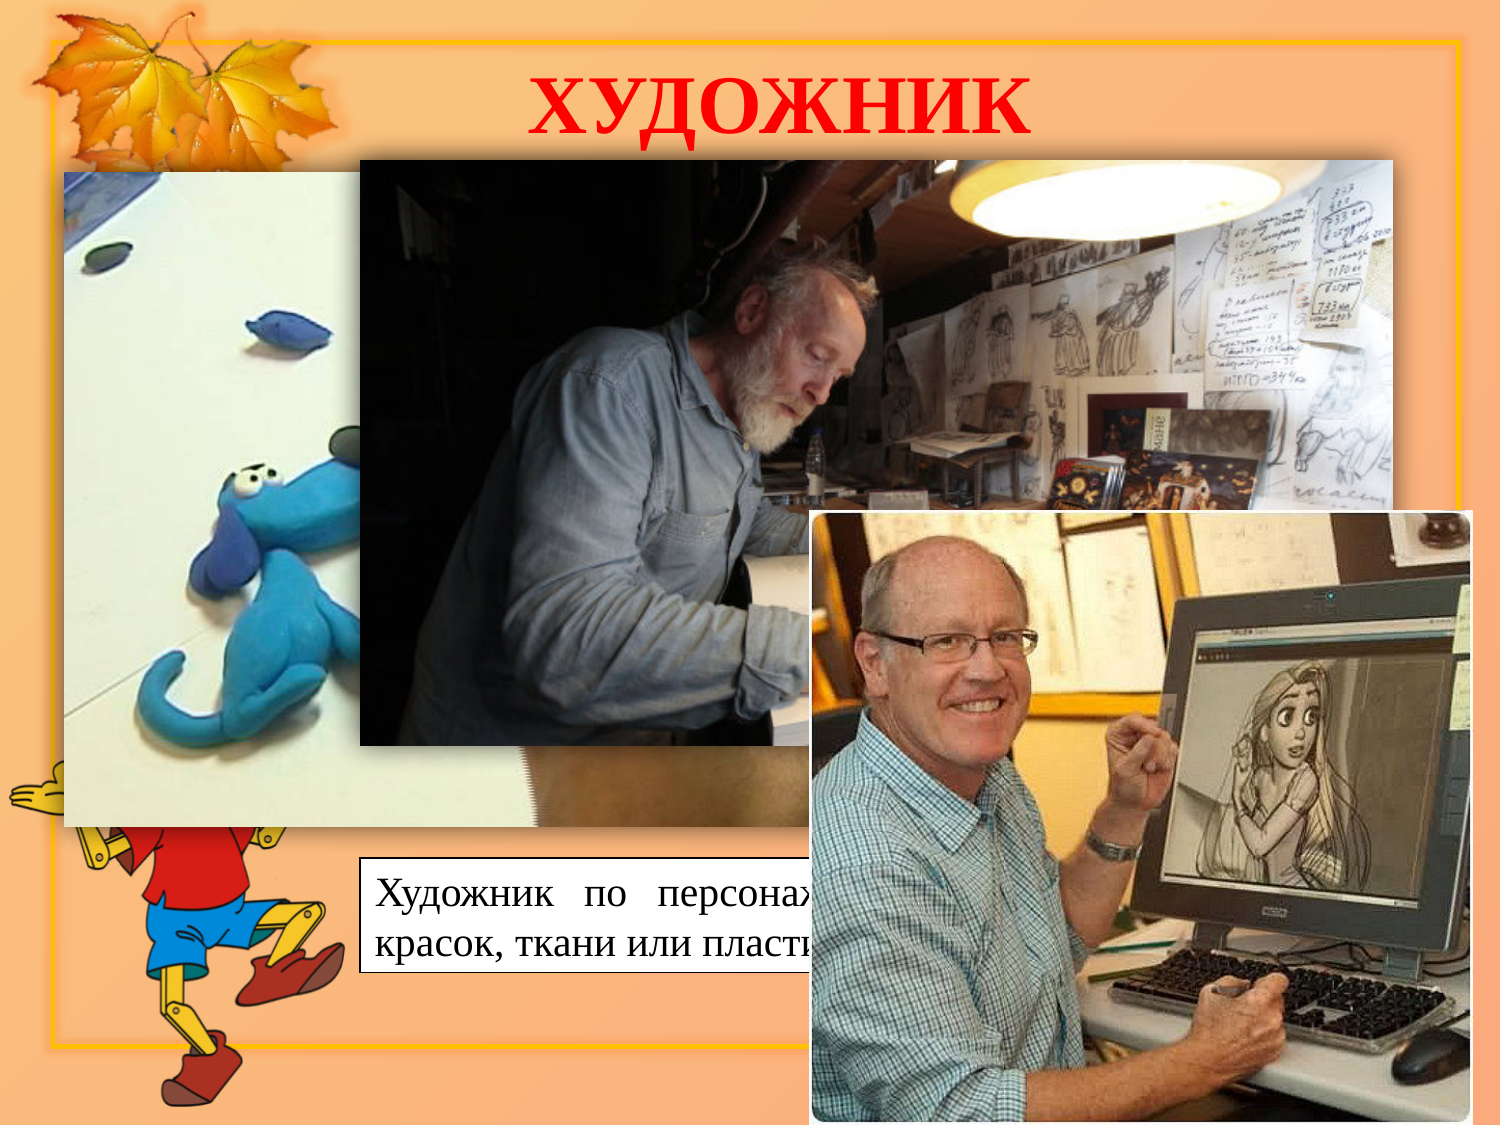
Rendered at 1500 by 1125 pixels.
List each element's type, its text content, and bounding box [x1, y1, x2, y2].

text_box ХУДОЖНИК [490, 42, 1070, 158]
picture [0, 0, 1473, 1125]
text_box Художник по персонажам создает героев с помощью красок, ткани или пластилина. [360, 857, 803, 973]
